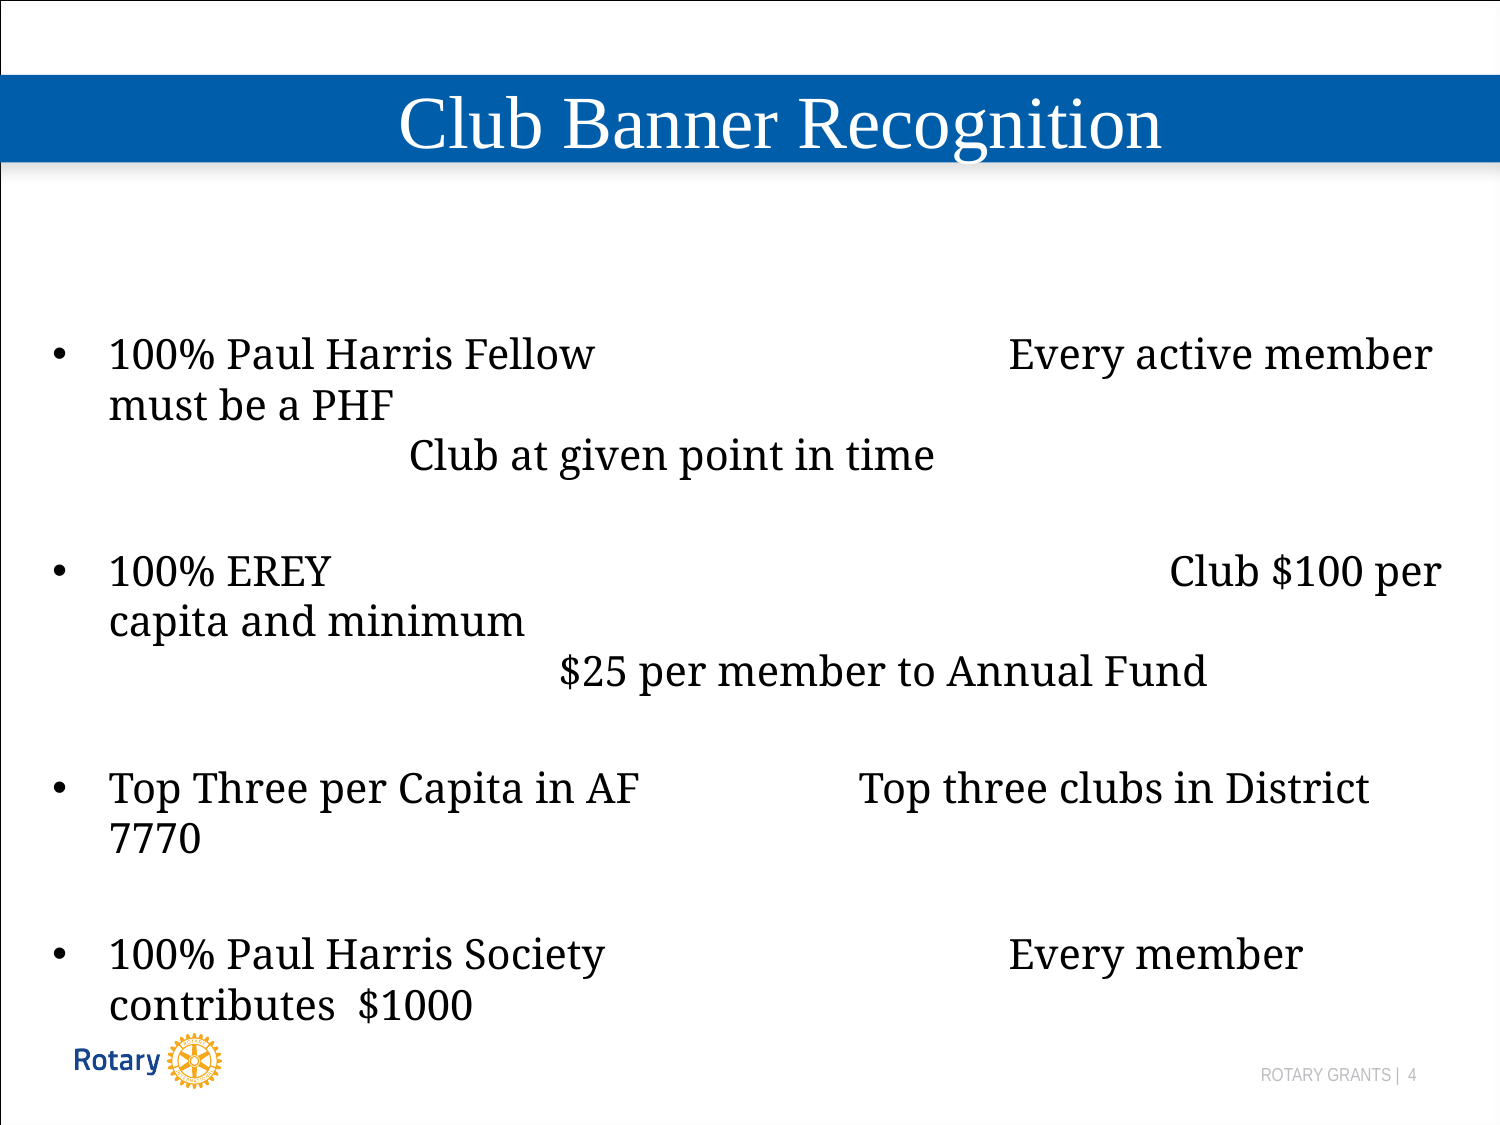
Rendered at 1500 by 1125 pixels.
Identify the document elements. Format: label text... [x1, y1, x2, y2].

picture [75, 1033, 222, 1089]
list 100% Paul Harris Fellow Every active member must be a PHF Club at given point in time 100% EREY Club $100 per capita and minimum $25 per member to Annual Fund Top Three per Capita in AF Top three clubs in District 7770 100% Paul Harris Society Every member contributes $1000 [37, 262, 1463, 1000]
title Club Banner Recognition [62, 75, 1500, 163]
